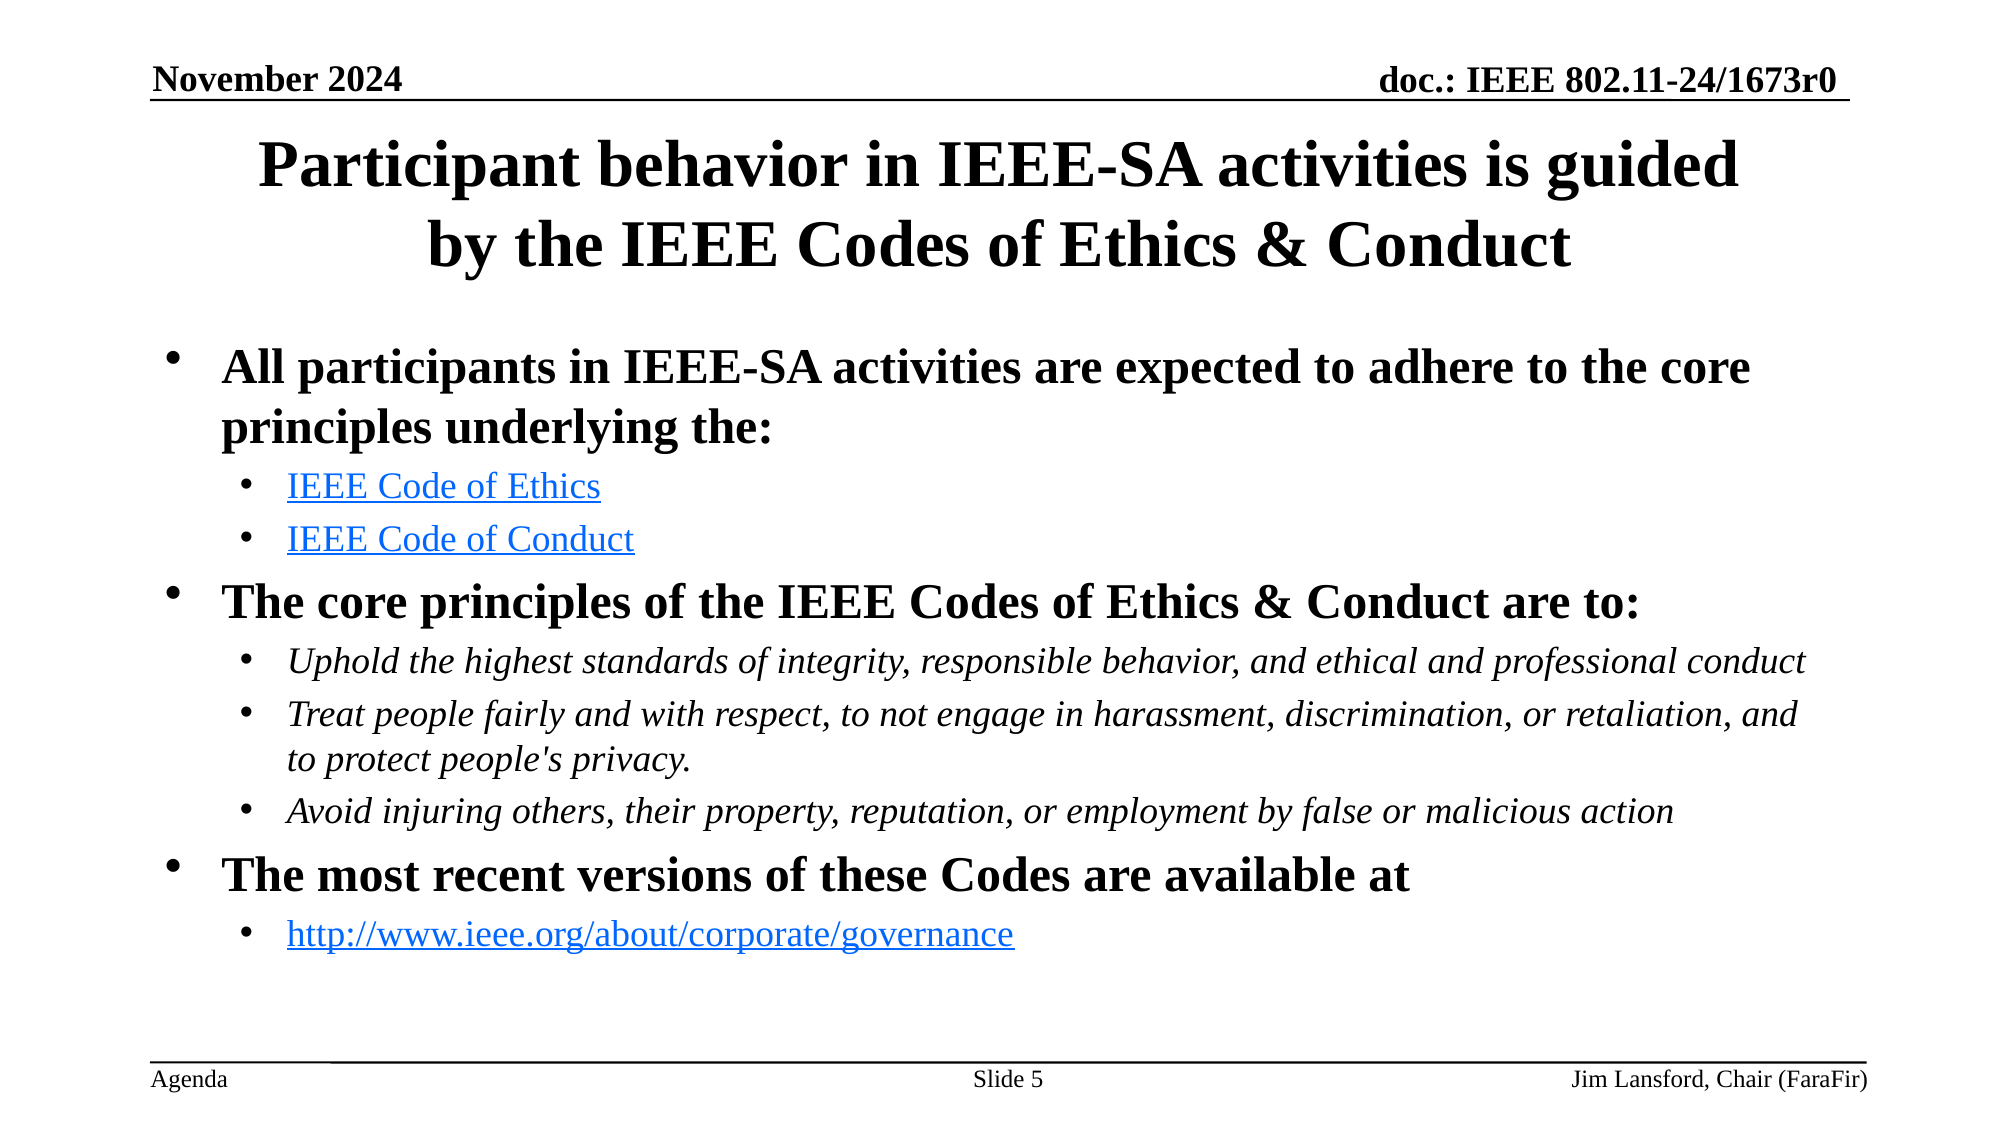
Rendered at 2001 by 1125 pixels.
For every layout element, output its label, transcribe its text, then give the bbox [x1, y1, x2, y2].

list All participants in IEEE-SA activities are expected to adhere to the core principles underlying the: IEEE Code of Ethics IEEE Code of Conduct The core principles of the IEEE Codes of Ethics & Conduct are to: Uphold the highest standards of integrity, responsible behavior, and ethical and professional conduct Treat people fairly and with respect, to not engage in harassment, discrimination, or retaliation, and to protect people's privacy. Avoid injuring others, their property, reputation, or employment by false or malicious action The most recent versions of these Codes are available at http://www.ieee.org/about/corporate/governance [149, 326, 1850, 1002]
footer Jim Lansford, Chair (FaraFir) [1171, 1061, 1869, 1093]
title Participant behavior in IEEE-SA activities is guided by the IEEE Codes of Ethics & Conduct [150, 112, 1850, 288]
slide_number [152, 53, 563, 100]
slide_number Slide 5 [964, 1061, 1053, 1093]
